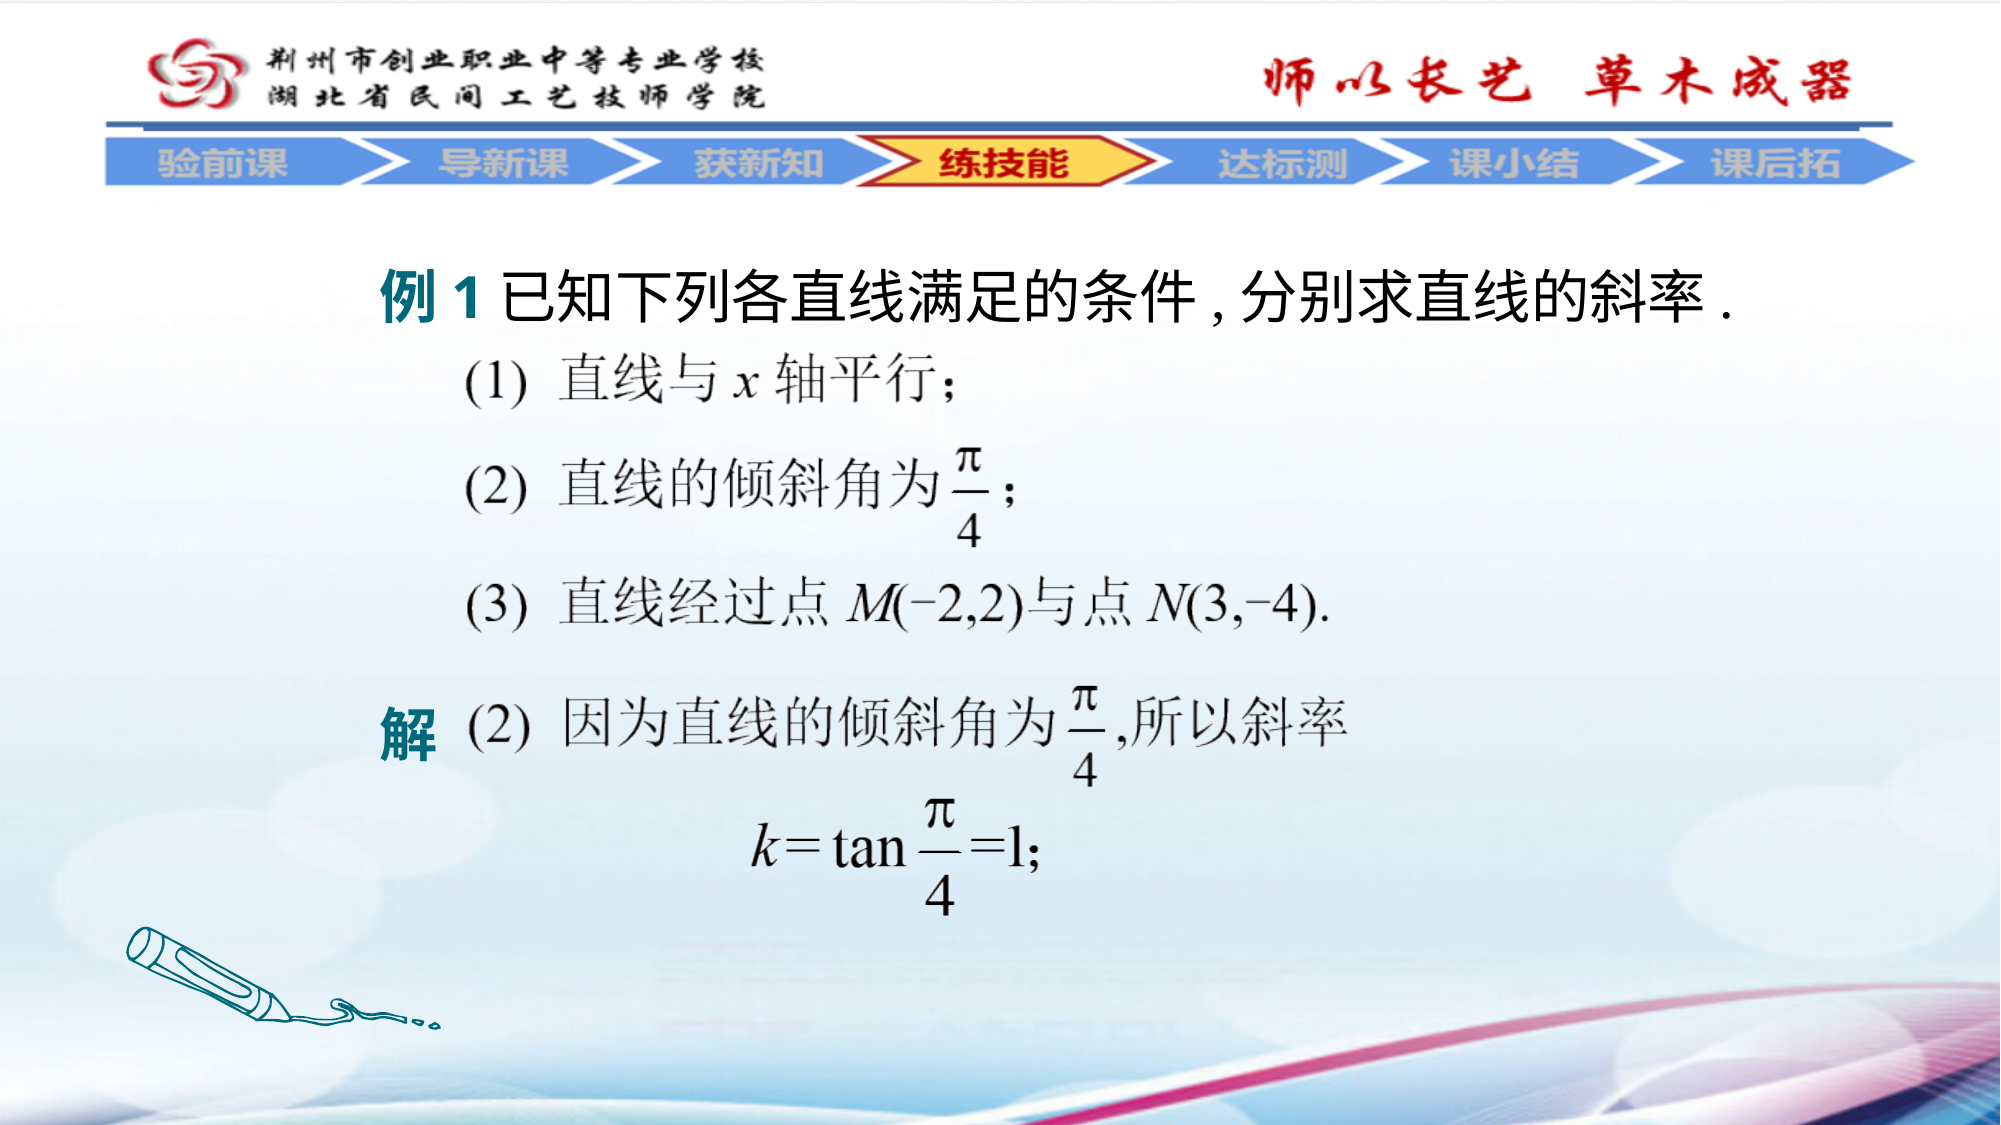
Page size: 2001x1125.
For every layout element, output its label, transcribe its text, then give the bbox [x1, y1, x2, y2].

text_box 例1已知下列各直线满足的条件,分别求直线的斜率. [364, 252, 1912, 338]
picture [0, 0, 2000, 1125]
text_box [126, 926, 441, 1030]
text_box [320, 655, 1401, 794]
